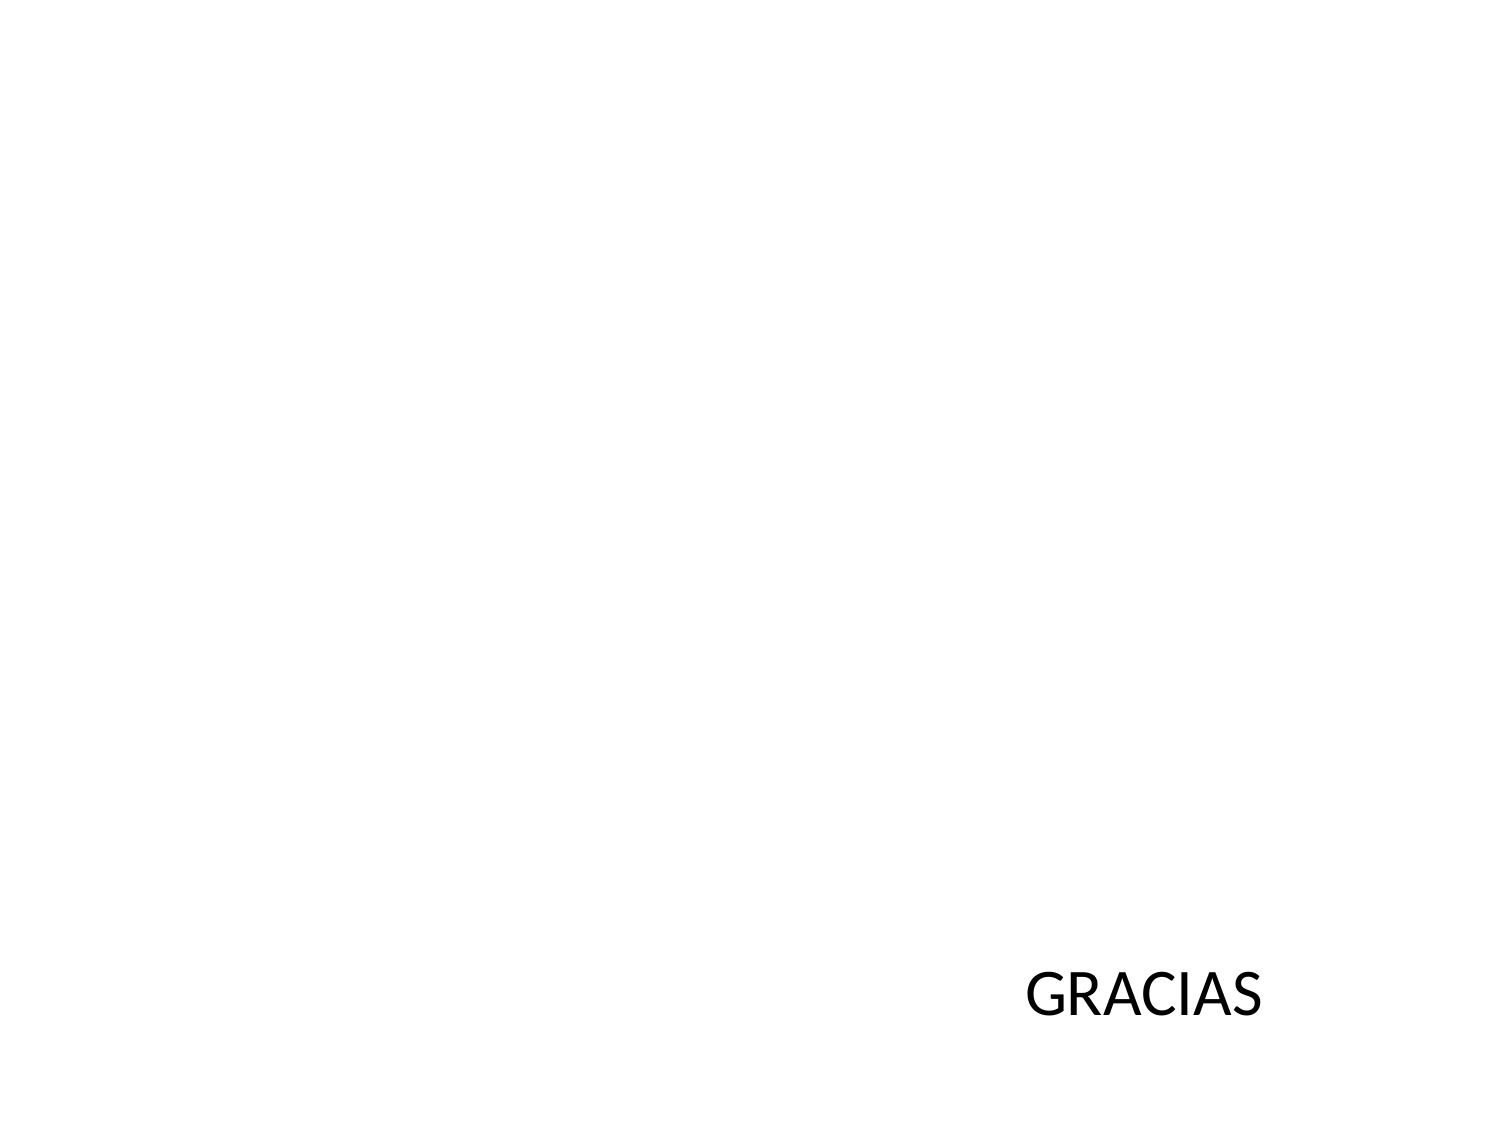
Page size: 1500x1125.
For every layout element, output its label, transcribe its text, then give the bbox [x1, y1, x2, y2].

text_box GRACIAS [1010, 941, 1421, 1036]
